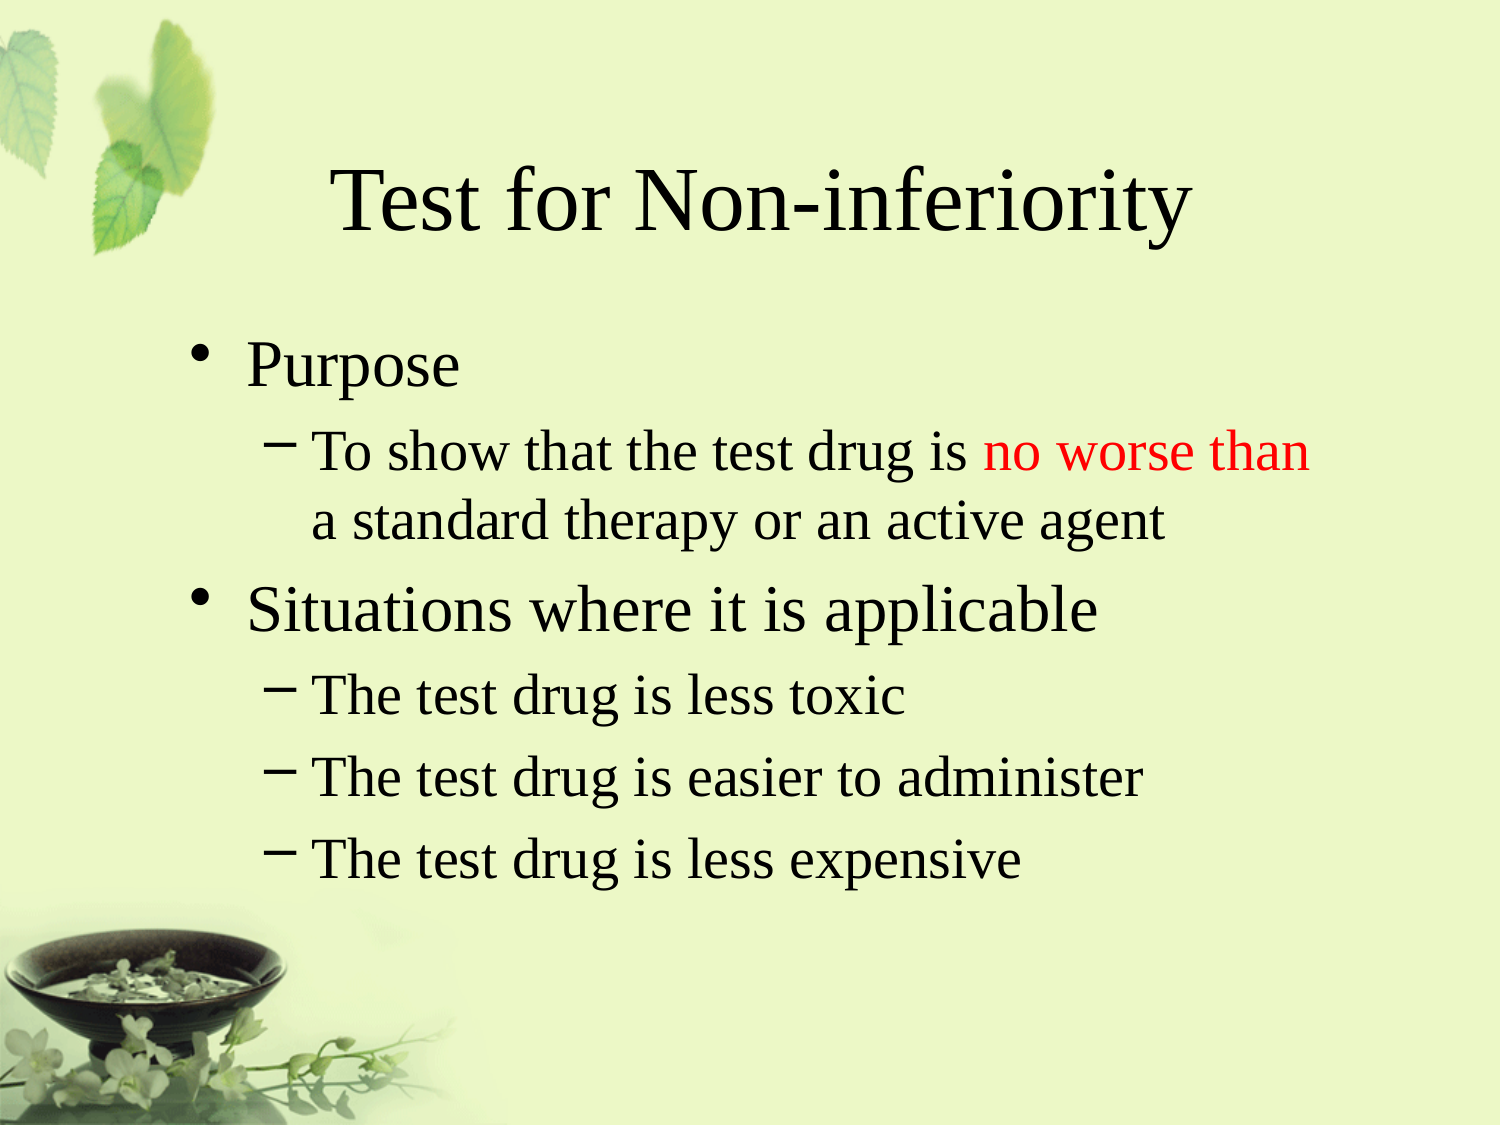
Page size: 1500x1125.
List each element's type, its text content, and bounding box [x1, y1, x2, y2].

title Test for Non-inferiority [174, 99, 1351, 288]
list Purpose To show that the test drug is no worse than a standard therapy or an active agent Situations where it is applicable The test drug is less toxic The test drug is easier to administer The test drug is less expensive [174, 312, 1351, 988]
picture [0, 0, 1500, 1125]
